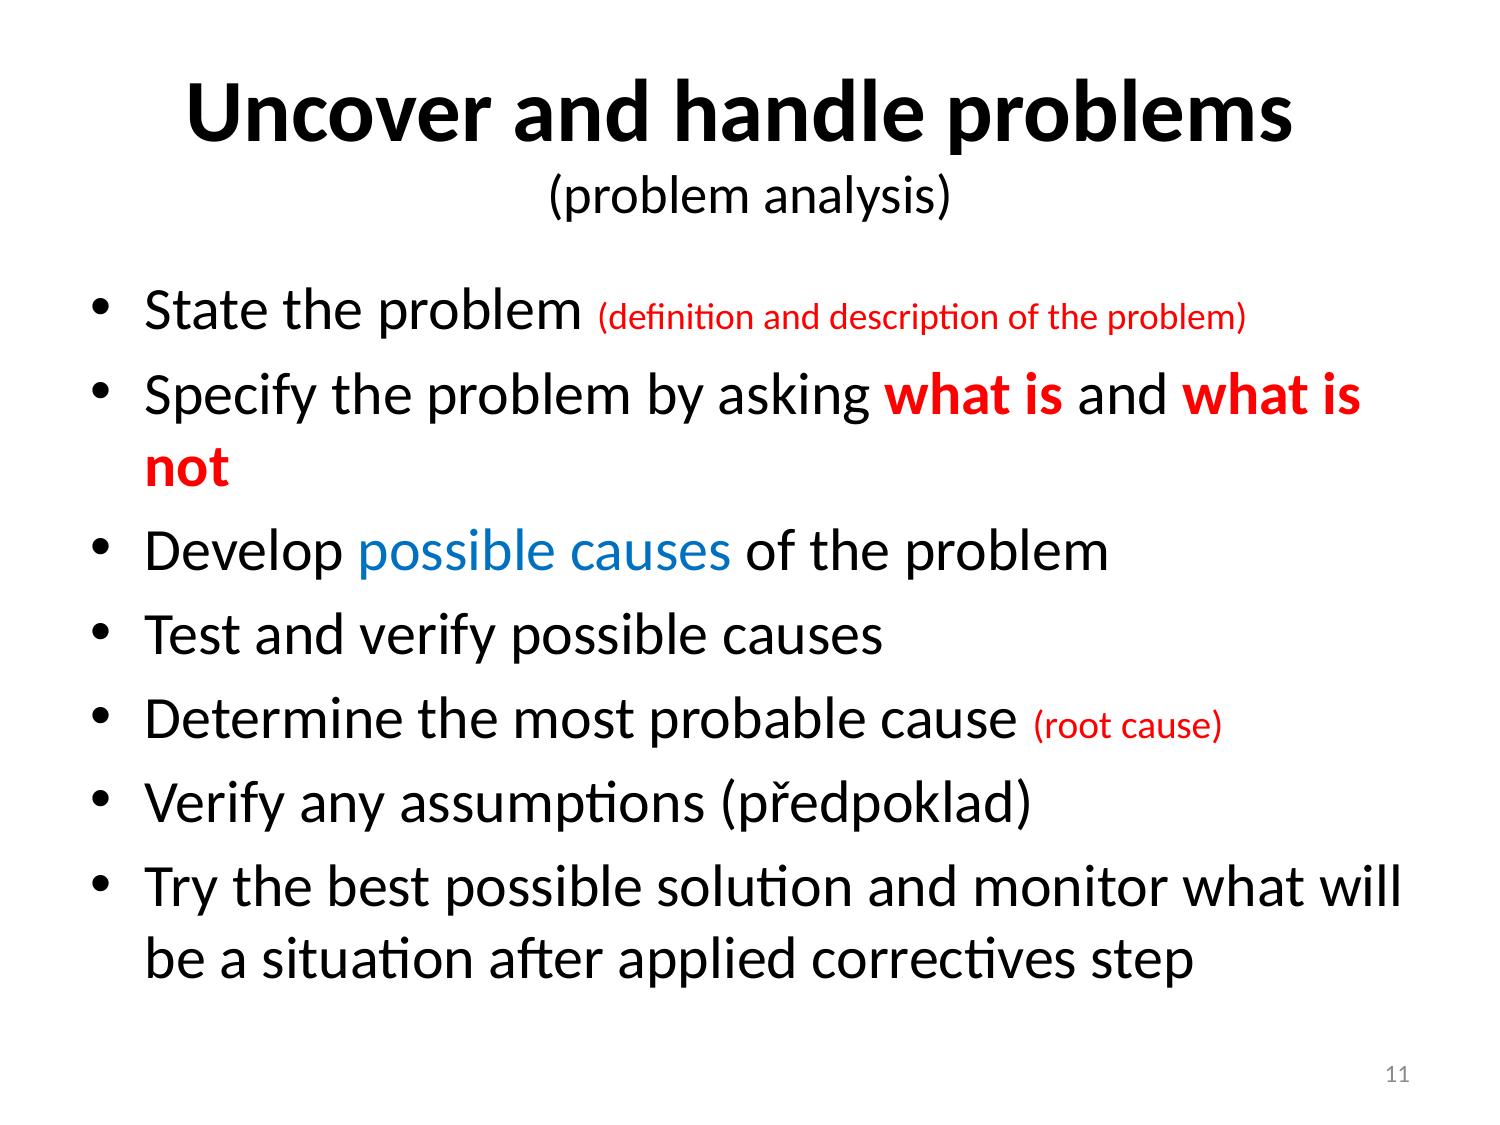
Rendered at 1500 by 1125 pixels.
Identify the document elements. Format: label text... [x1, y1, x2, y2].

list State the problem (definition and description of the problem) Specify the problem by asking what is and what is not Develop possible causes of the problem Test and verify possible causes Determine the most probable cause (root cause) Verify any assumptions (předpoklad) Try the best possible solution and monitor what will be a situation after applied correctives step [75, 262, 1425, 1005]
slide_number 11 [1074, 1042, 1425, 1103]
title Uncover and handle problems (problem analysis) [75, 45, 1425, 233]
